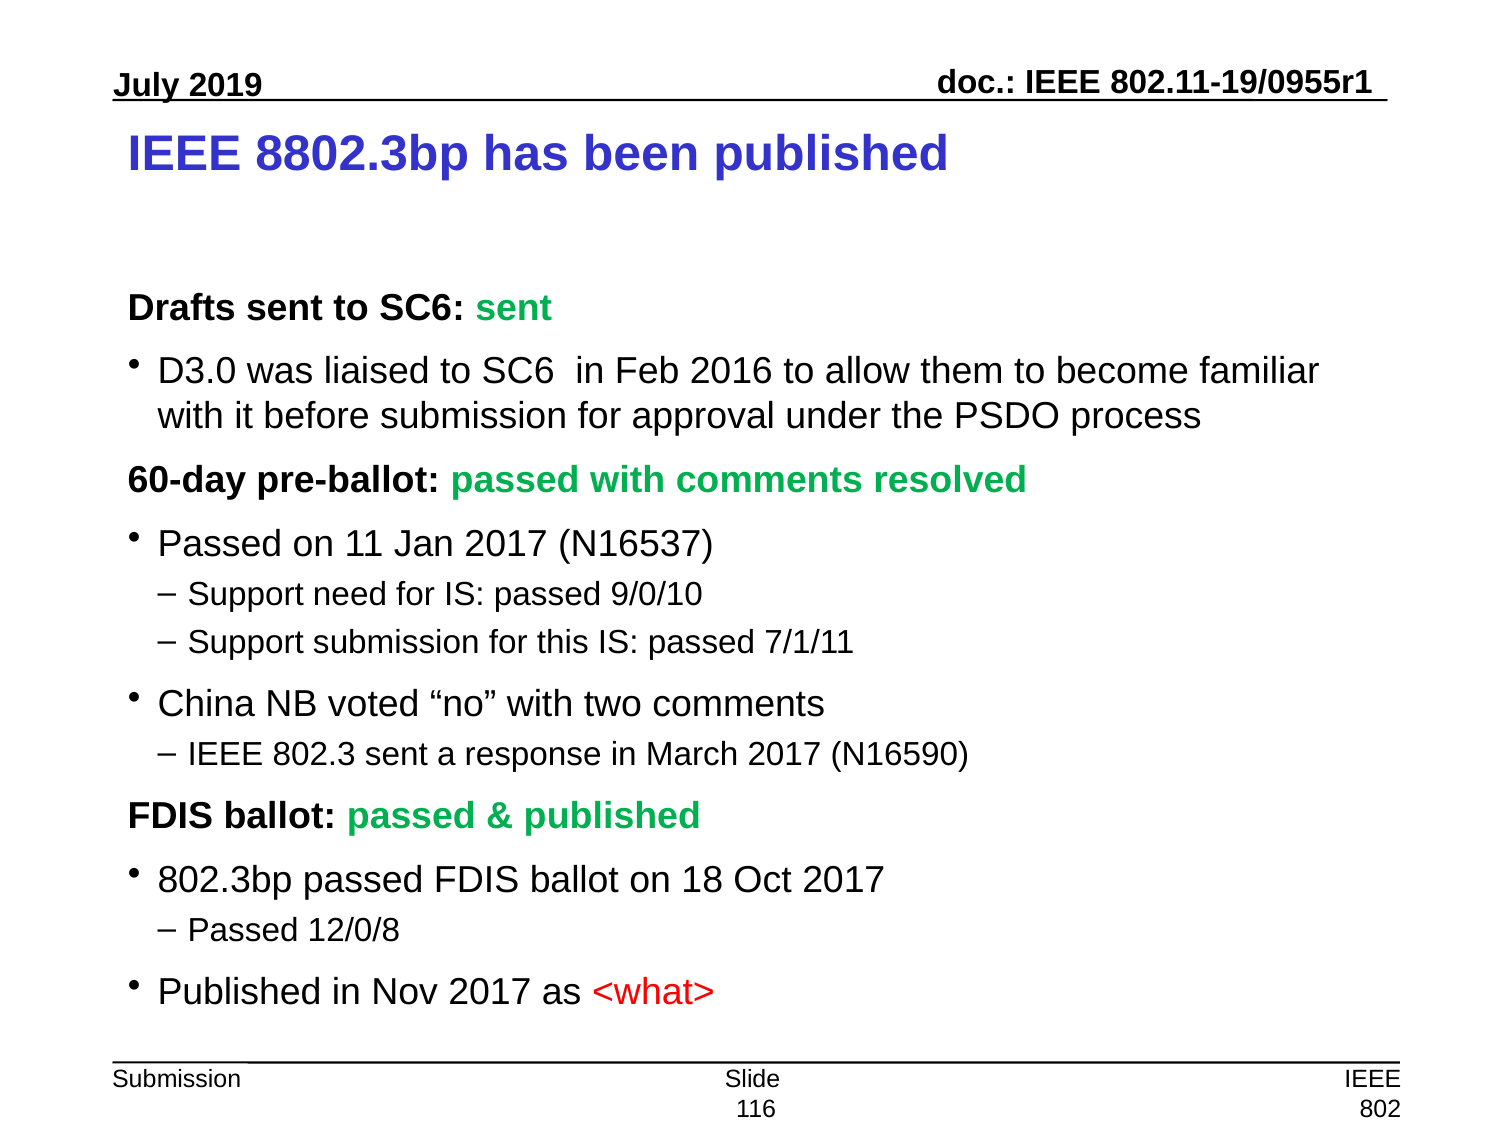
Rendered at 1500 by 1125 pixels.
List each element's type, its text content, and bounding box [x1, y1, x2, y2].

slide_number Slide 116 [709, 1061, 803, 1093]
list Drafts sent to SC6: sent D3.0 was liaised to SC6 in Feb 2016 to allow them to become familiar with it before submission for approval under the PSDO process 60-day pre-ballot: passed with comments resolved Passed on 11 Jan 2017 (N16537) Support need for IS: passed 9/0/10 Support submission for this IS: passed 7/1/11 China NB voted “no” with two comments IEEE 802.3 sent a response in March 2017 (N16590) FDIS ballot: passed & published 802.3bp passed FDIS ballot on 18 Oct 2017 Passed 12/0/8 Published in Nov 2017 as <what> [112, 275, 1388, 950]
footer IEEE 802 [1320, 1061, 1402, 1093]
title IEEE 8802.3bp has been published [112, 112, 1388, 275]
